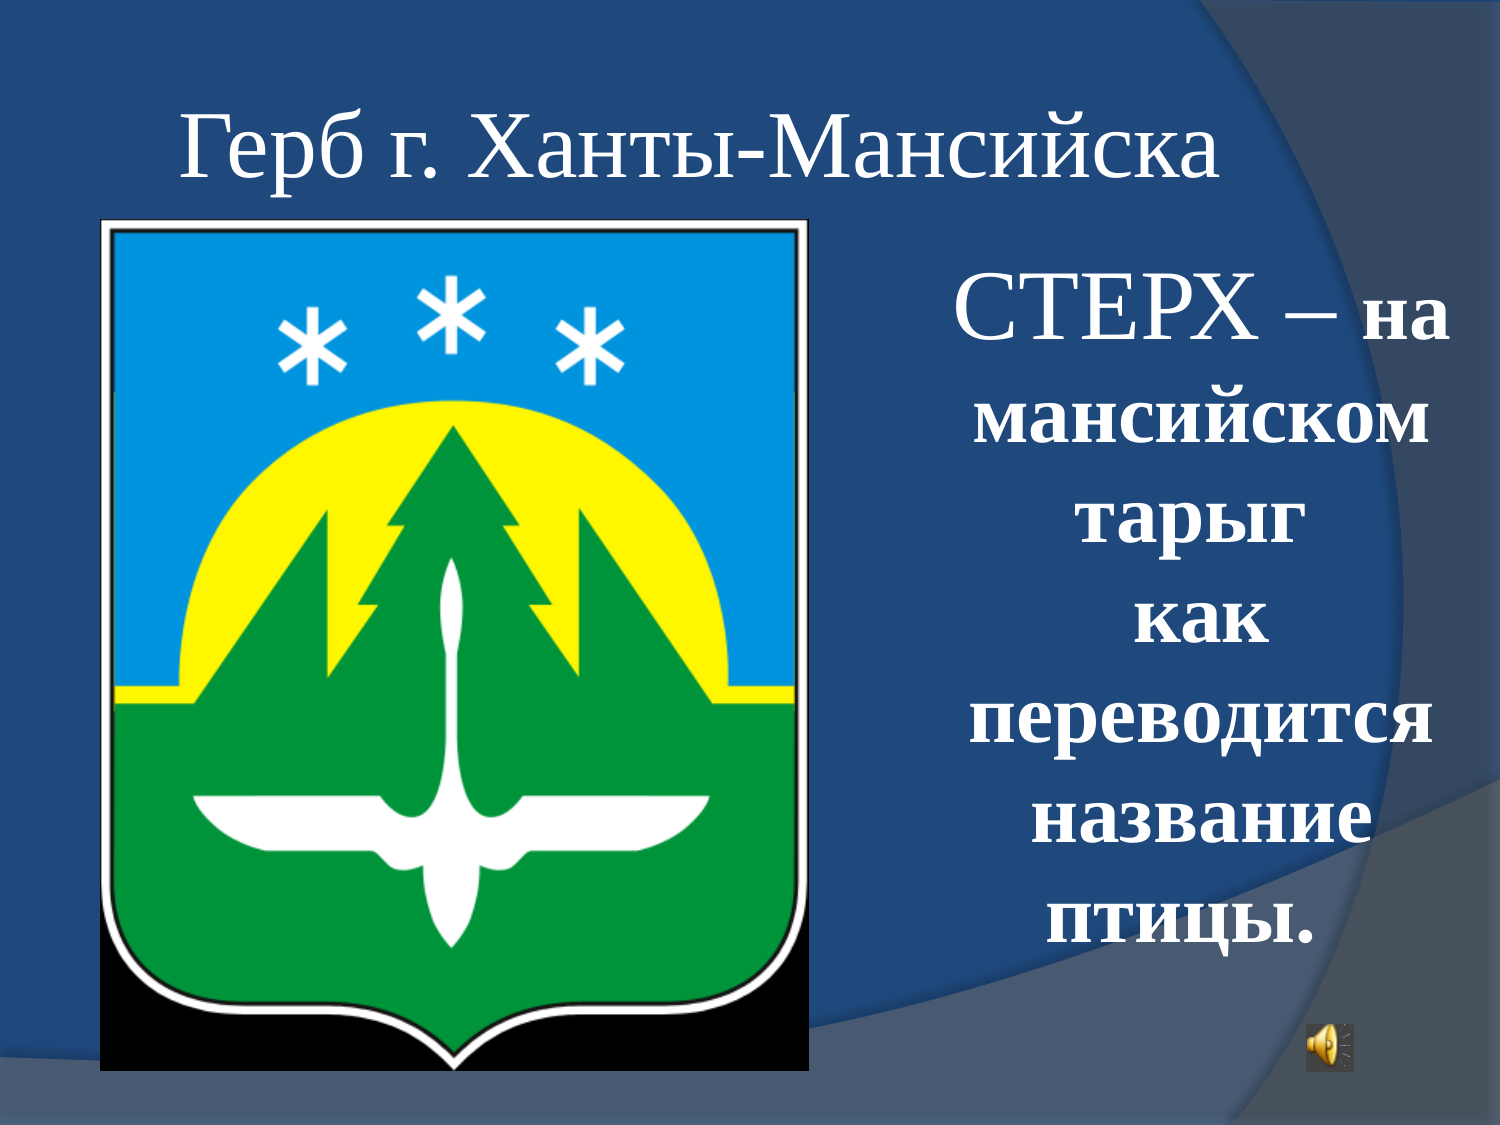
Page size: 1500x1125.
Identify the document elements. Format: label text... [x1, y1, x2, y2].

picture [1304, 1022, 1356, 1074]
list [100, 219, 810, 1071]
title Герб г. Ханты-Мансийска [171, 45, 1300, 233]
text_box СТЕРХ – на мансийском тарыг как переводится название птицы. [903, 231, 1500, 967]
